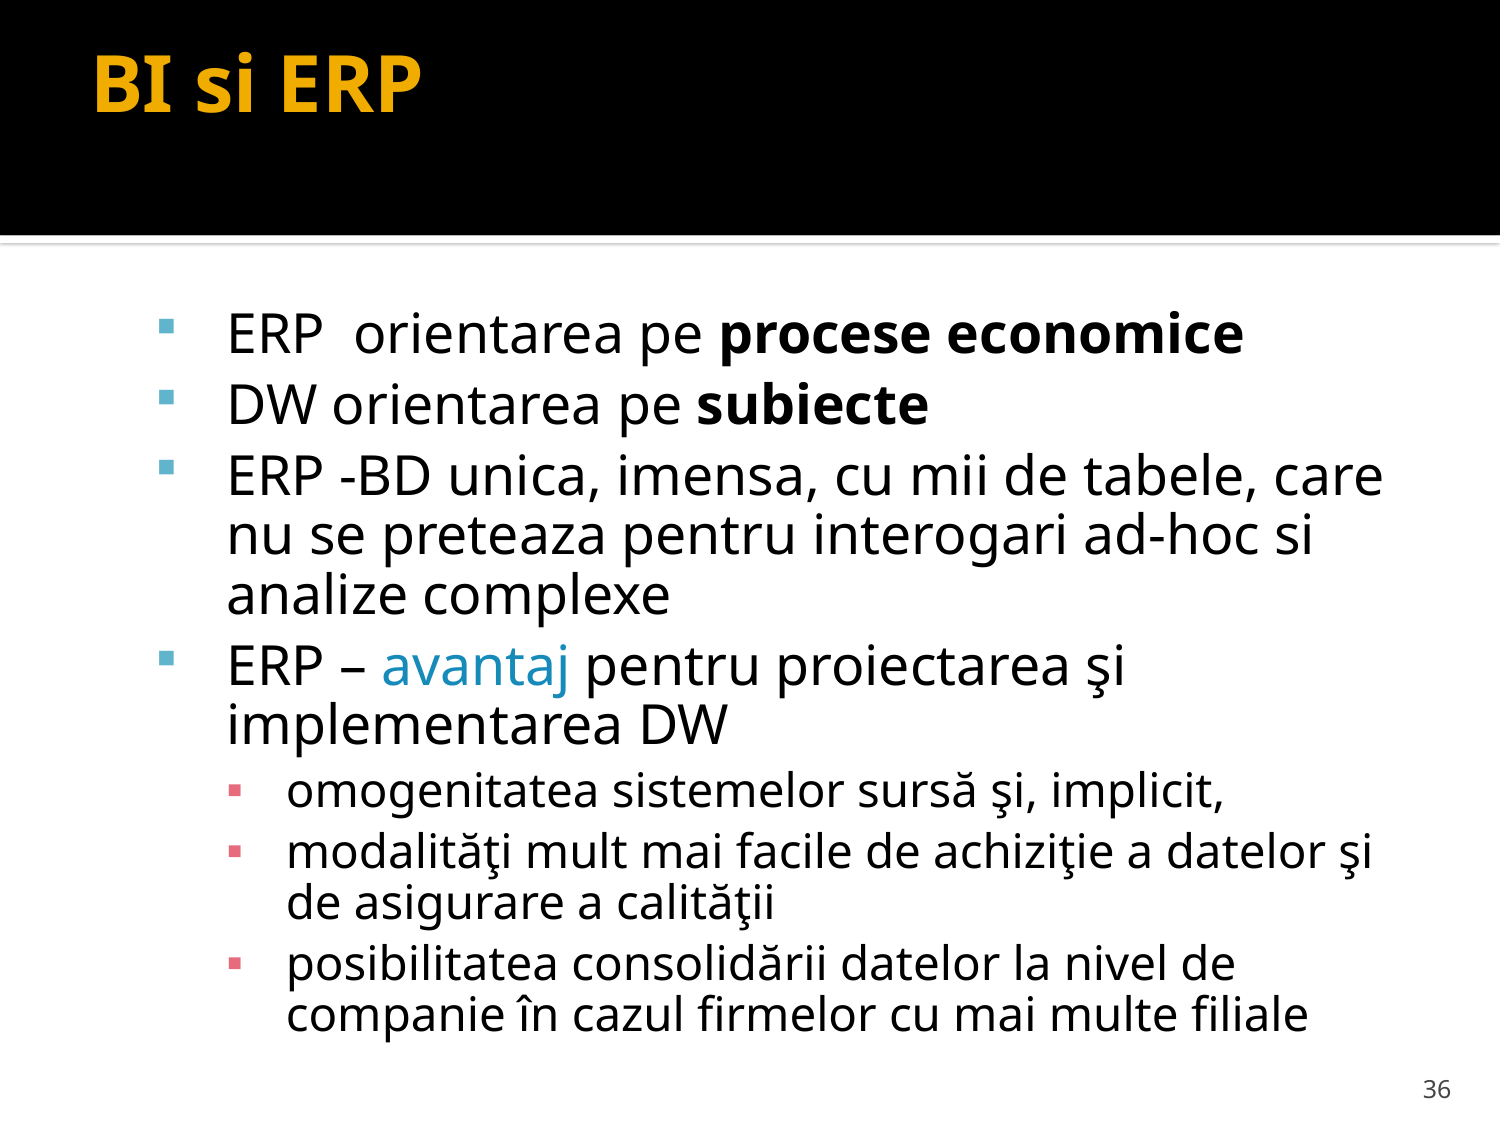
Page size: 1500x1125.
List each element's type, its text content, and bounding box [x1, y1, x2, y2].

slide_number 36 [1345, 1062, 1467, 1108]
title BI si ERP [75, 25, 1425, 231]
list ERP orientarea pe procese economice DW orientarea pe subiecte ERP -BD unica, imensa, cu mii de tabele, care nu se preteaza pentru interogari ad-hoc si analize complexe ERP – avantaj pentru proiectarea şi implementarea DW omogenitatea sistemelor sursă şi, implicit, modalităţi mult mai facile de achiziţie a datelor şi de asigurare a calităţii posibilitatea consolidării datelor la nivel de companie în cazul firmelor cu mai multe filiale [75, 291, 1425, 1050]
